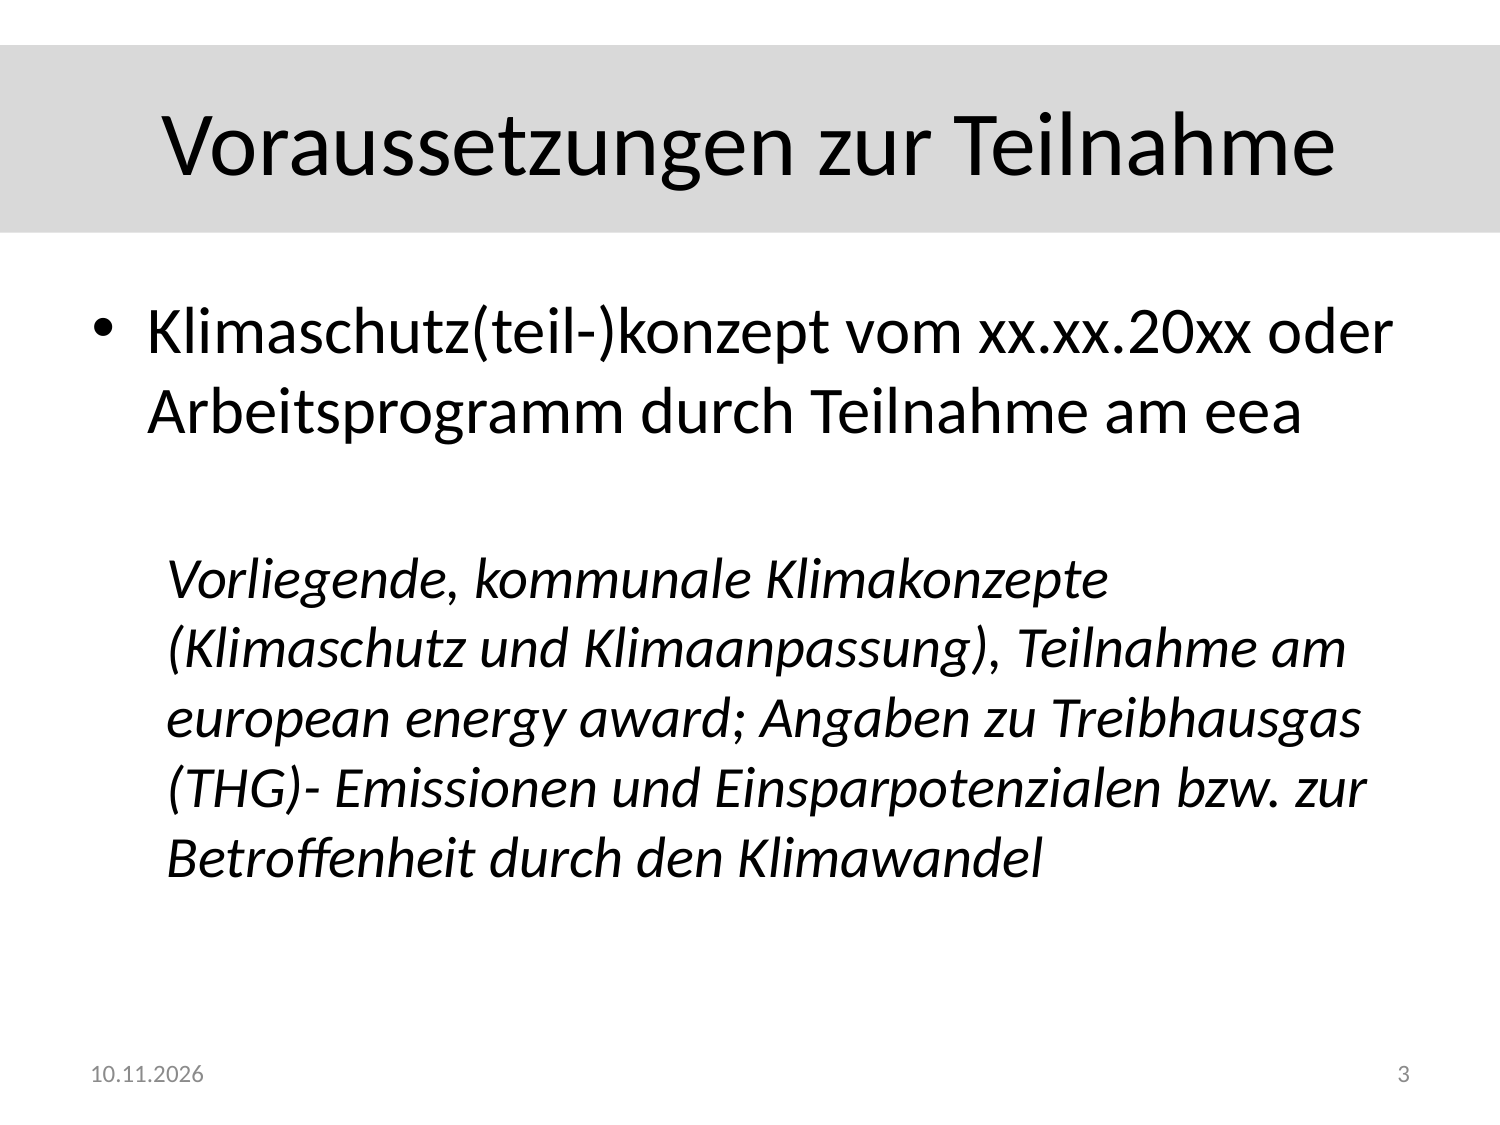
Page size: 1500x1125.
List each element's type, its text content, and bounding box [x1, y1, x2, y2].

title Voraussetzungen zur Teilnahme [0, 45, 1500, 233]
slide_number 2 [1074, 1042, 1425, 1103]
list Klimaschutz(teil-)konzept vom xx.xx.20xx oder Arbeitsprogramm durch Teilnahme am eea Vorliegende, kommunale Klimakonzepte (Klimaschutz und Klimaanpassung), Teilnahme am european energy award; Angaben zu Treibhausgas (THG)- Emissionen und Einsparpotenzialen bzw. zur Betroffenheit durch den Klimawandel [76, 278, 1424, 1012]
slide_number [75, 1042, 425, 1103]
